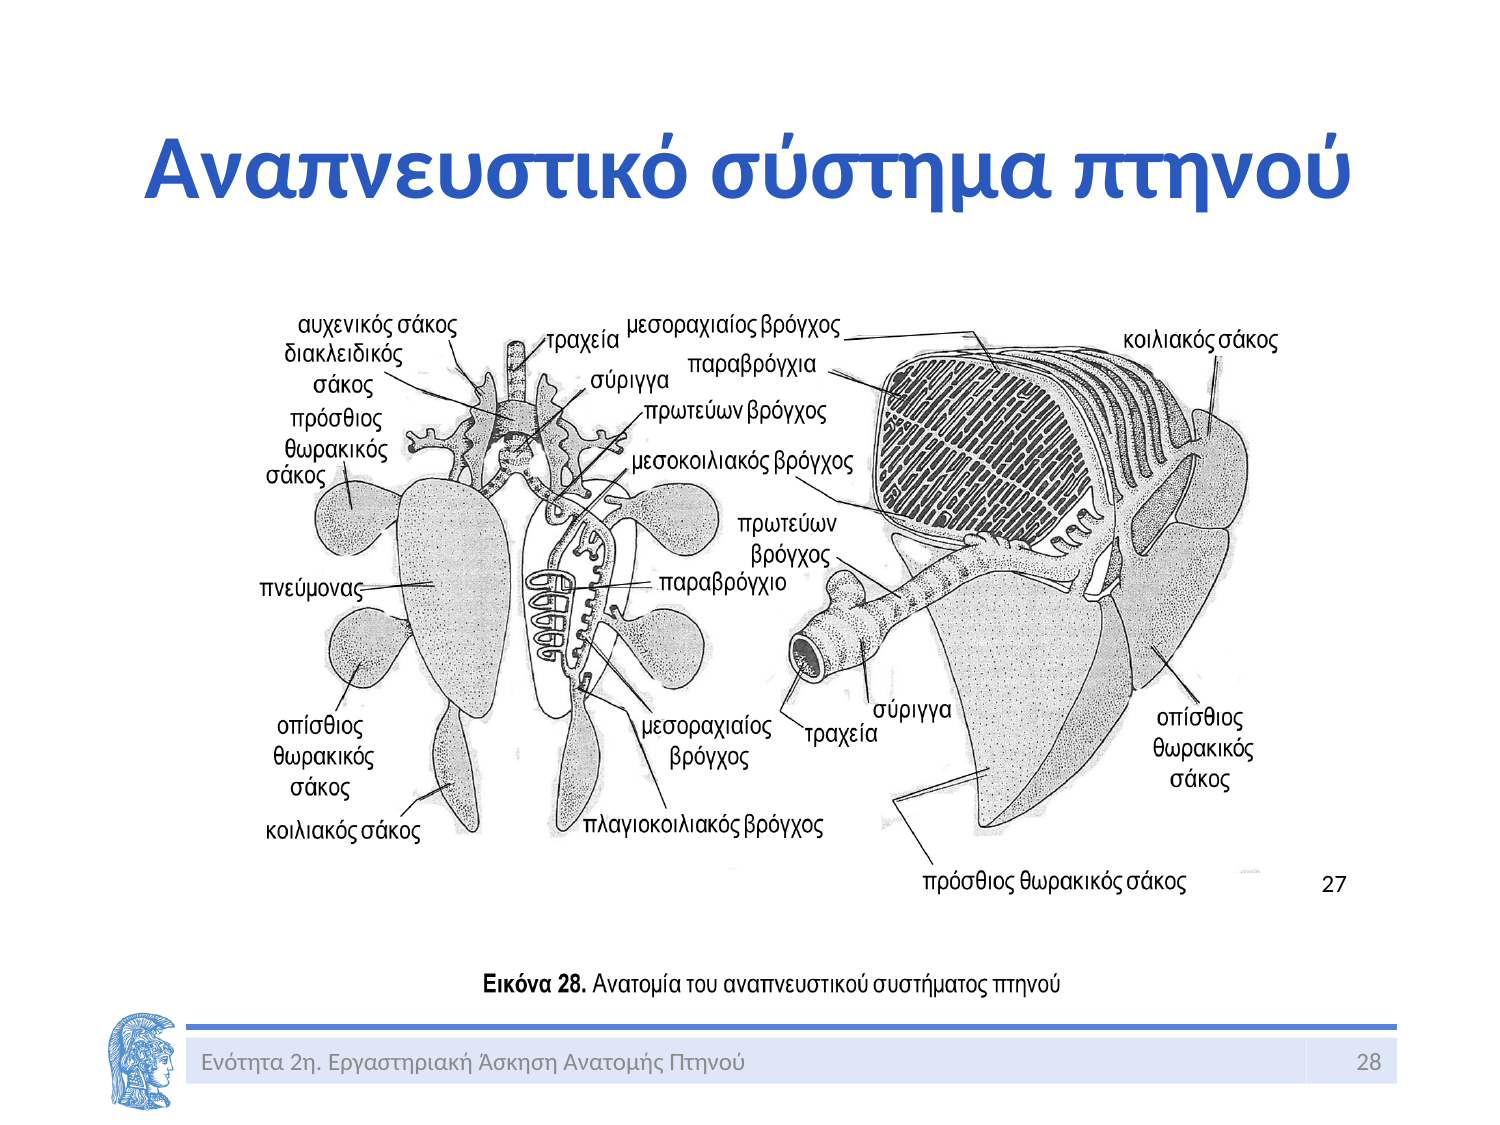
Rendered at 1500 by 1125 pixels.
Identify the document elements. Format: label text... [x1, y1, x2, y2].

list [206, 299, 1294, 1014]
picture [103, 1011, 186, 1114]
slide_number 28 [1306, 1037, 1397, 1084]
footer Ενότητα 2η. Εργαστηριακή Άσκηση Ανατομής Πτηνού [186, 1037, 1306, 1084]
title Αναπνευστικό σύστημα πτηνού [103, 59, 1397, 278]
text_box 27 [1306, 860, 1363, 906]
